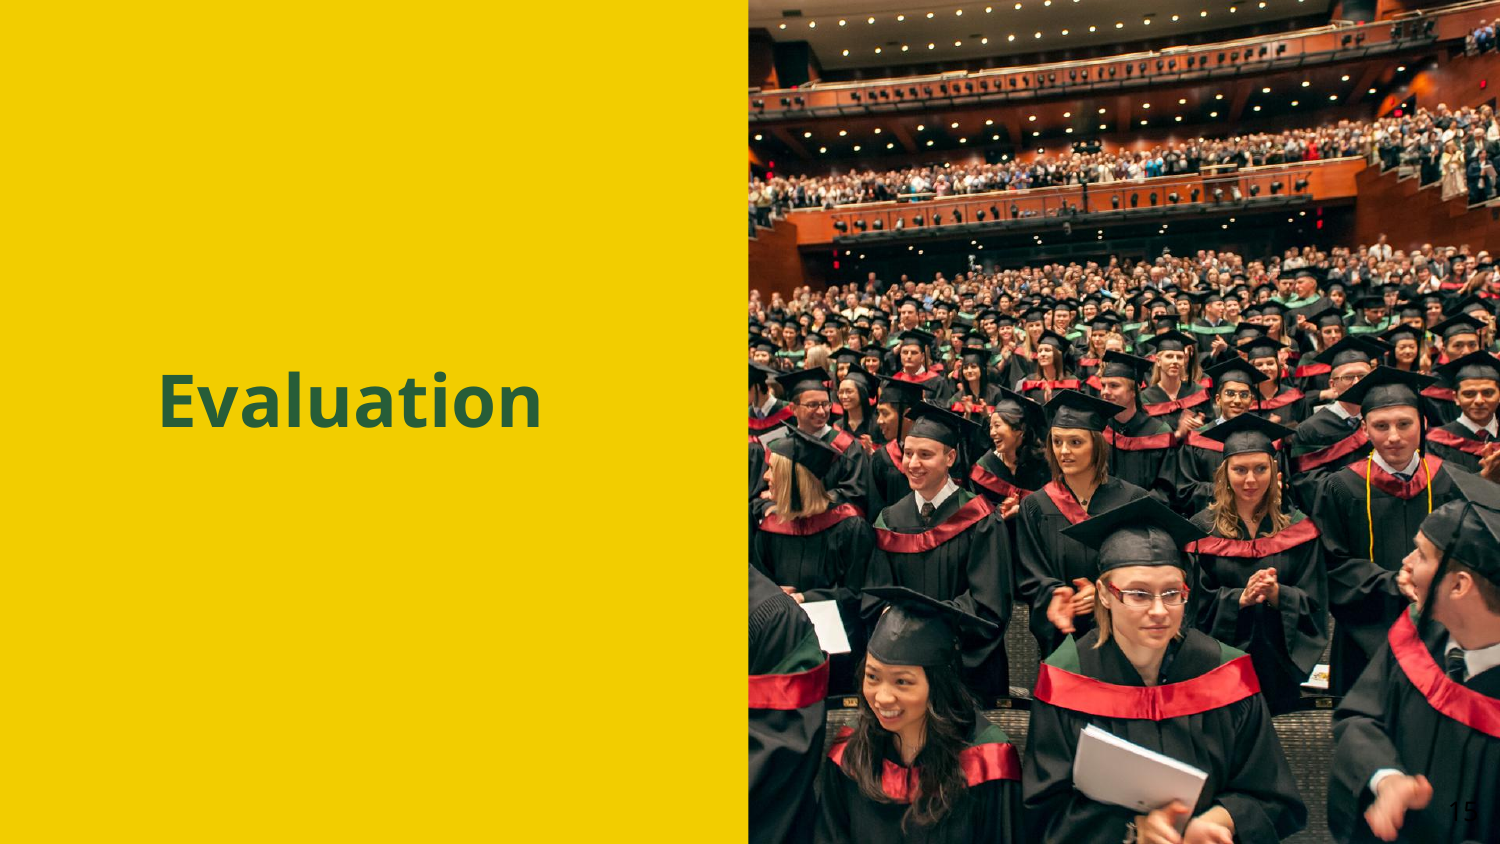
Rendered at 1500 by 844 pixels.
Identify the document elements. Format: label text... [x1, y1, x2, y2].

title Evaluation [81, 354, 724, 429]
picture [748, 0, 1500, 844]
